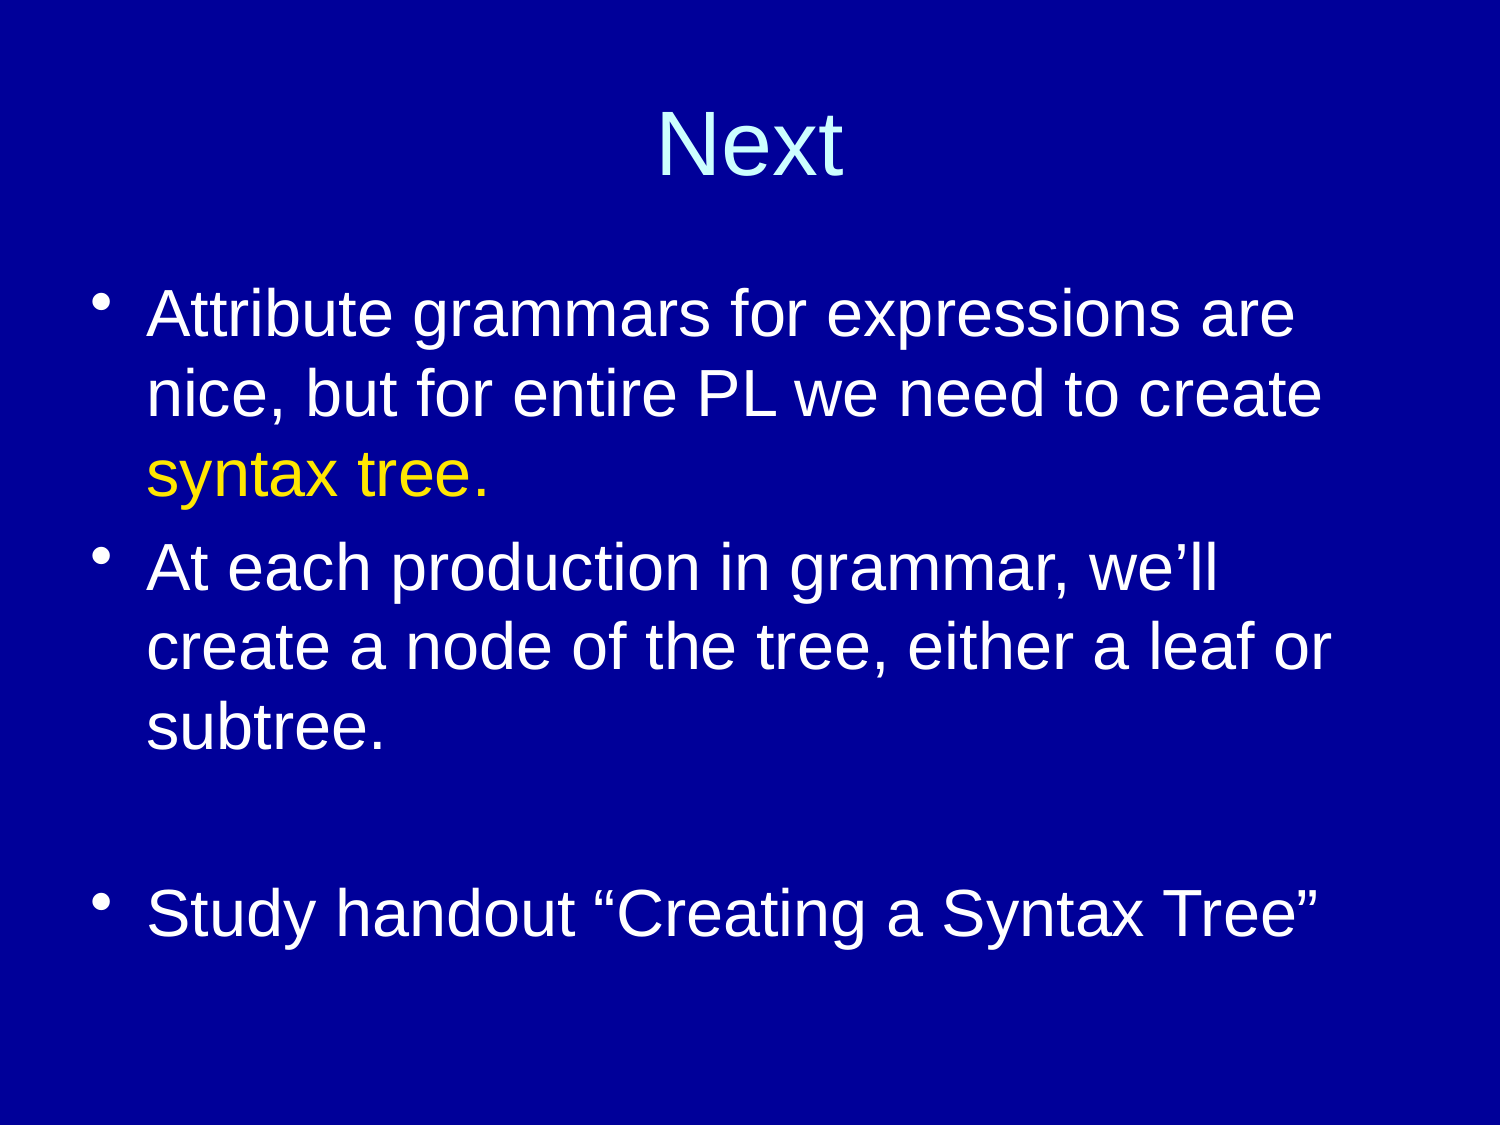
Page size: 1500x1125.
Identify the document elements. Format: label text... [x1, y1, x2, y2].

list Attribute grammars for expressions are nice, but for entire PL we need to create syntax tree. At each production in grammar, we’ll create a node of the tree, either a leaf or subtree. Study handout “Creating a Syntax Tree” [75, 262, 1425, 1005]
title Next [75, 45, 1425, 233]
